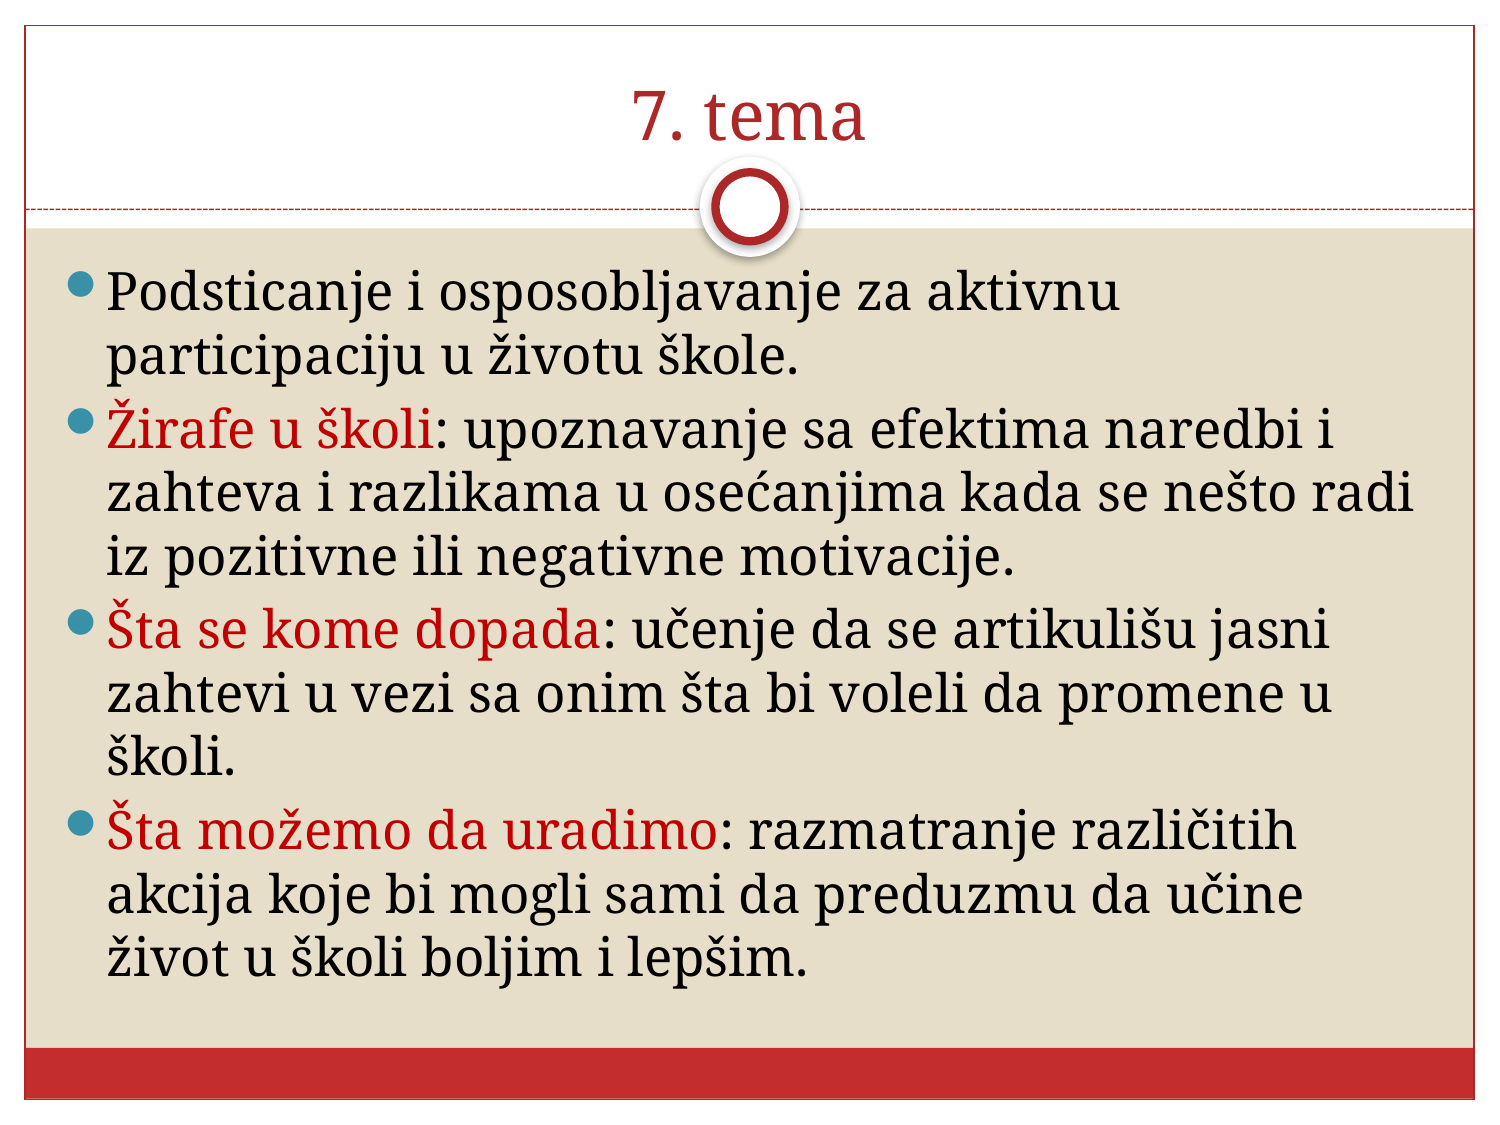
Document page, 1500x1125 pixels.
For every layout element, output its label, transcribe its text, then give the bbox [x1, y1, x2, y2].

title 7. tema [49, 37, 1450, 162]
list Podsticanje i osposobljavanje za aktivnu participaciju u životu škole. Žirafe u školi: upoznavanje sa efektima naredbi i zahteva i razlikama u osećanjima kada se nešto radi iz pozitivne ili negativne motivacije. Šta se kome dopada: učenje da se artikulišu jasni zahtevi u vezi sa onim šta bi voleli da promene u školi. Šta možemo da uradimo: razmatranje različitih akcija koje bi mogli sami da preduzmu da učine život u školi boljim i lepšim. [49, 250, 1445, 1001]
